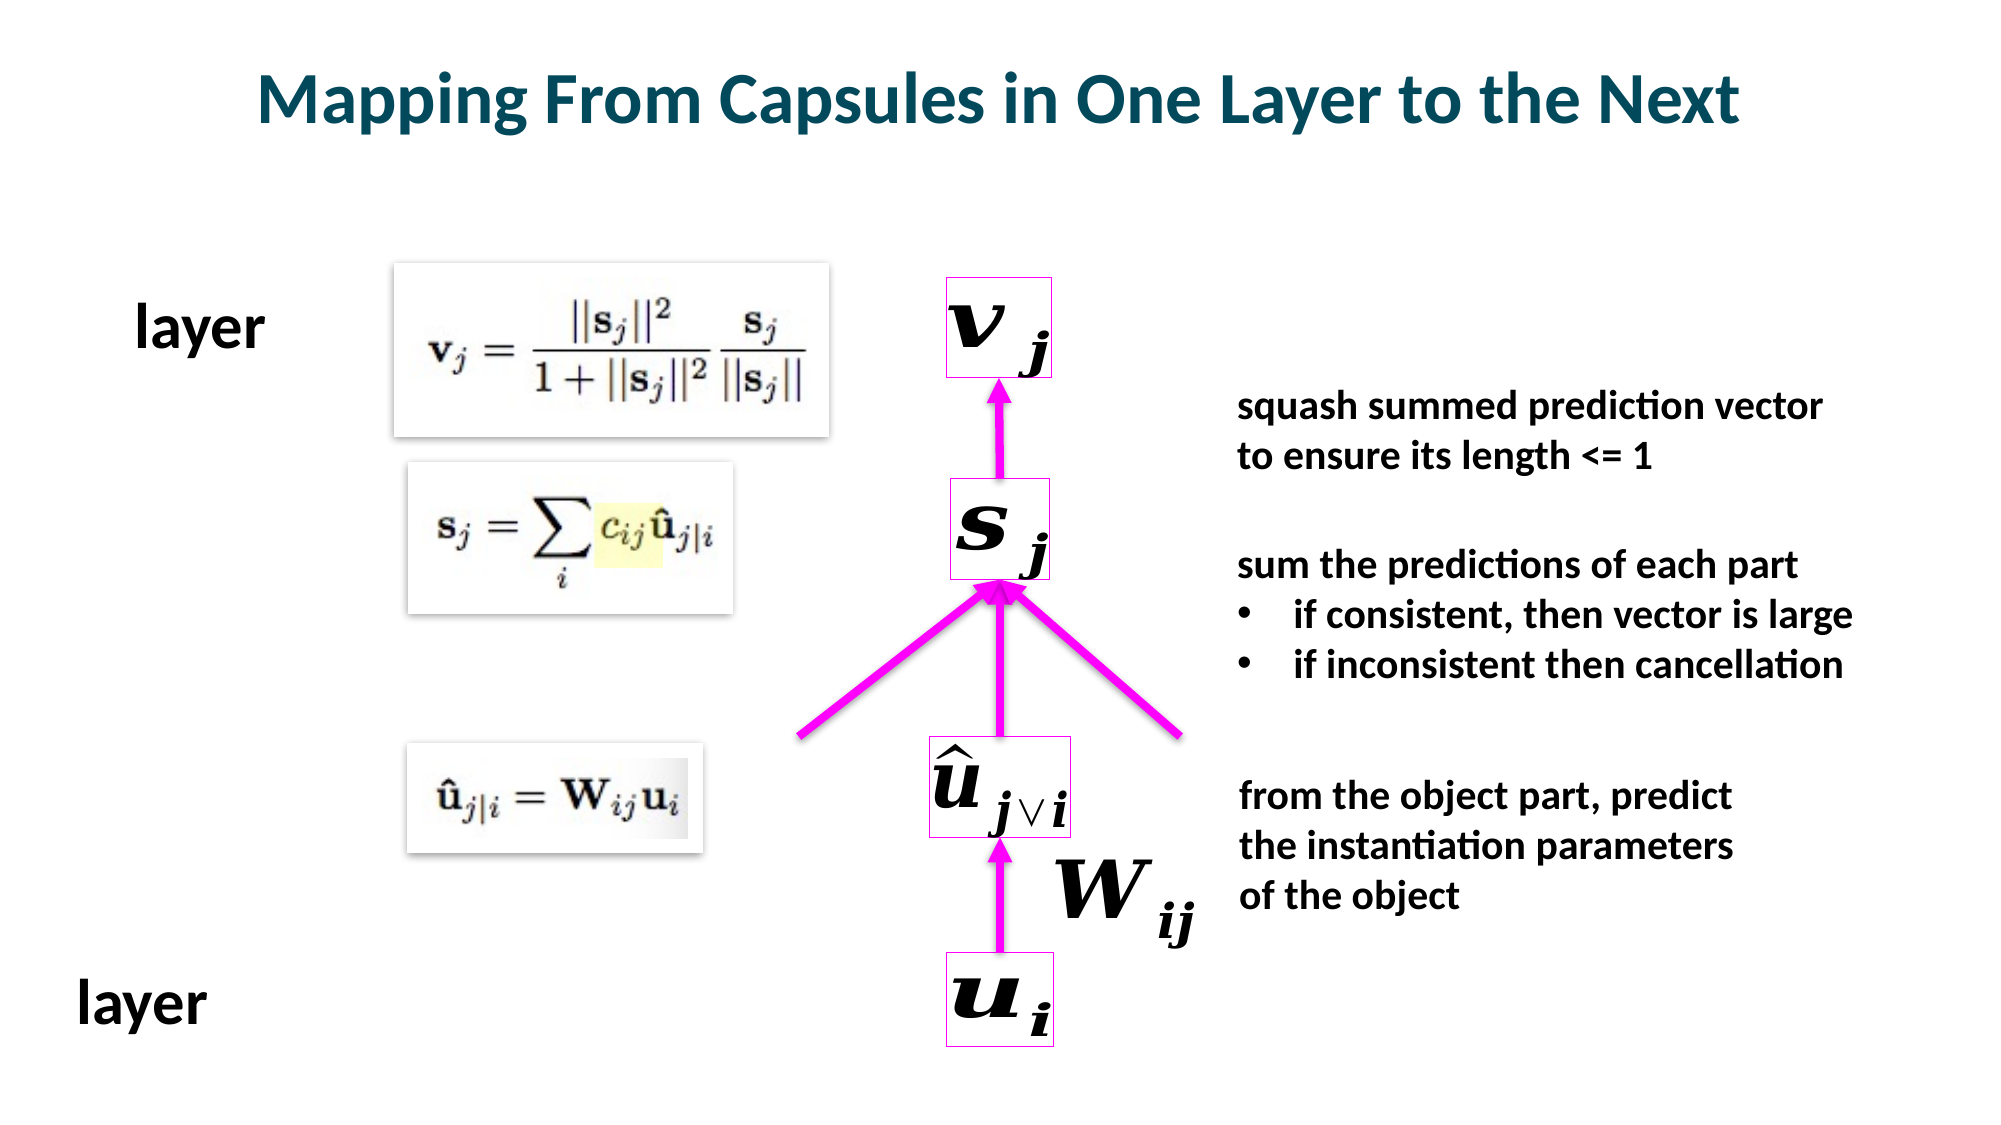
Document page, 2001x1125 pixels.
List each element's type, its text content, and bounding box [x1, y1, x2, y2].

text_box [998, 370, 1884, 487]
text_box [48, 275, 1054, 1047]
title Mapping From Capsules in One Layer to the Next [99, 24, 1900, 163]
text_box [407, 276, 815, 839]
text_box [929, 746, 1752, 953]
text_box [818, 478, 1884, 737]
